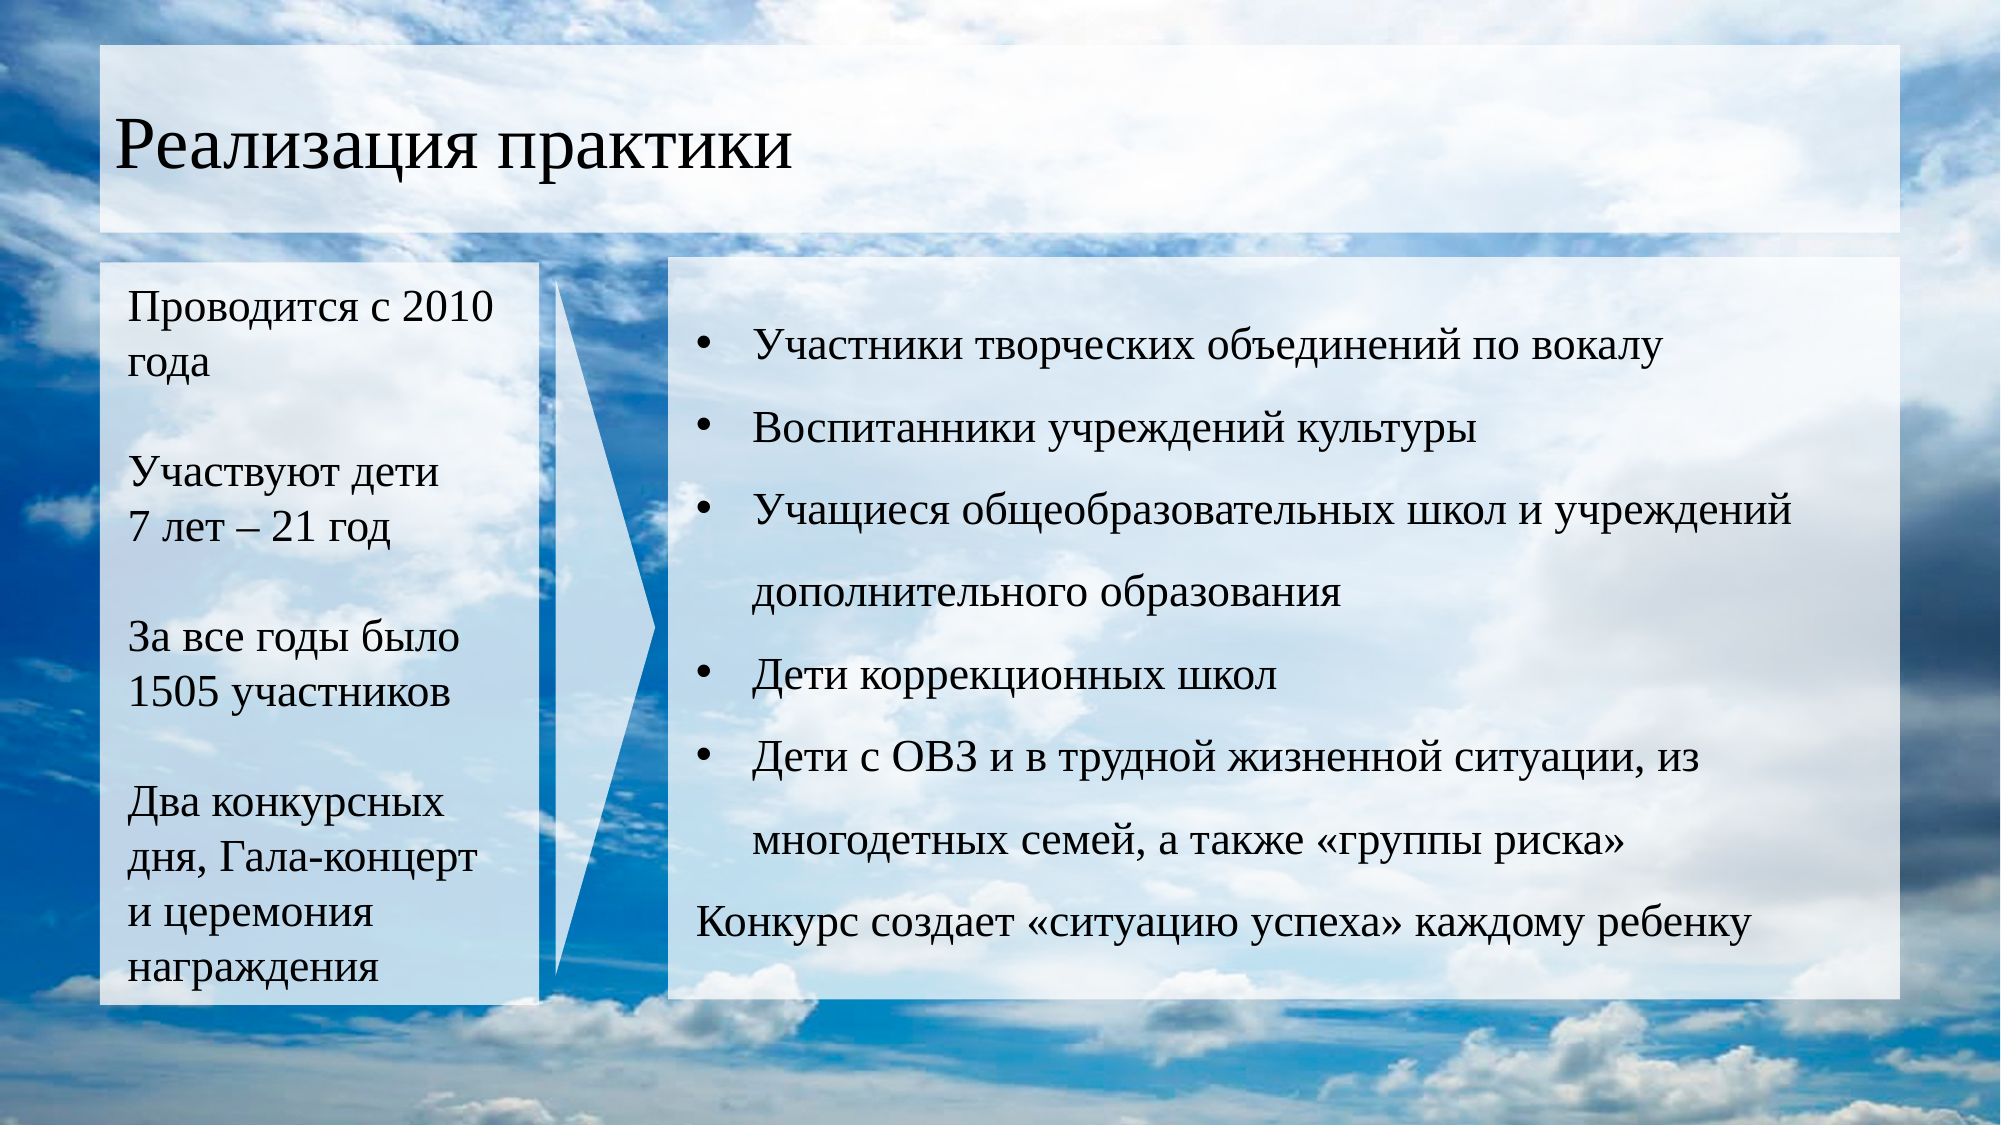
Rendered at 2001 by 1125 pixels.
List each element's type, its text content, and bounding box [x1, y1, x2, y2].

title Реализация практики [99, 45, 1900, 233]
picture [0, 0, 2001, 1125]
text_box [98, 260, 541, 1007]
text_box Проводится с 2010 года Участвуют дети 7 лет – 21 год За все годы было 1505 участников Два конкурсных дня, Гала-концерт и церемония награждения [112, 268, 527, 1053]
text_box Участники творческих объединений по вокалу Воспитанники учреждений культуры Учащиеся общеобразовательных школ и учреждений дополнительного образования Дети коррекционных школ Дети с ОВЗ и в трудной жизненной ситуации, из многодетных семей, а также «группы риска» Конкурс создает «ситуацию успеха» каждому ребенку [681, 278, 1922, 1091]
text_box [553, 276, 658, 978]
text_box [666, 255, 1902, 1002]
